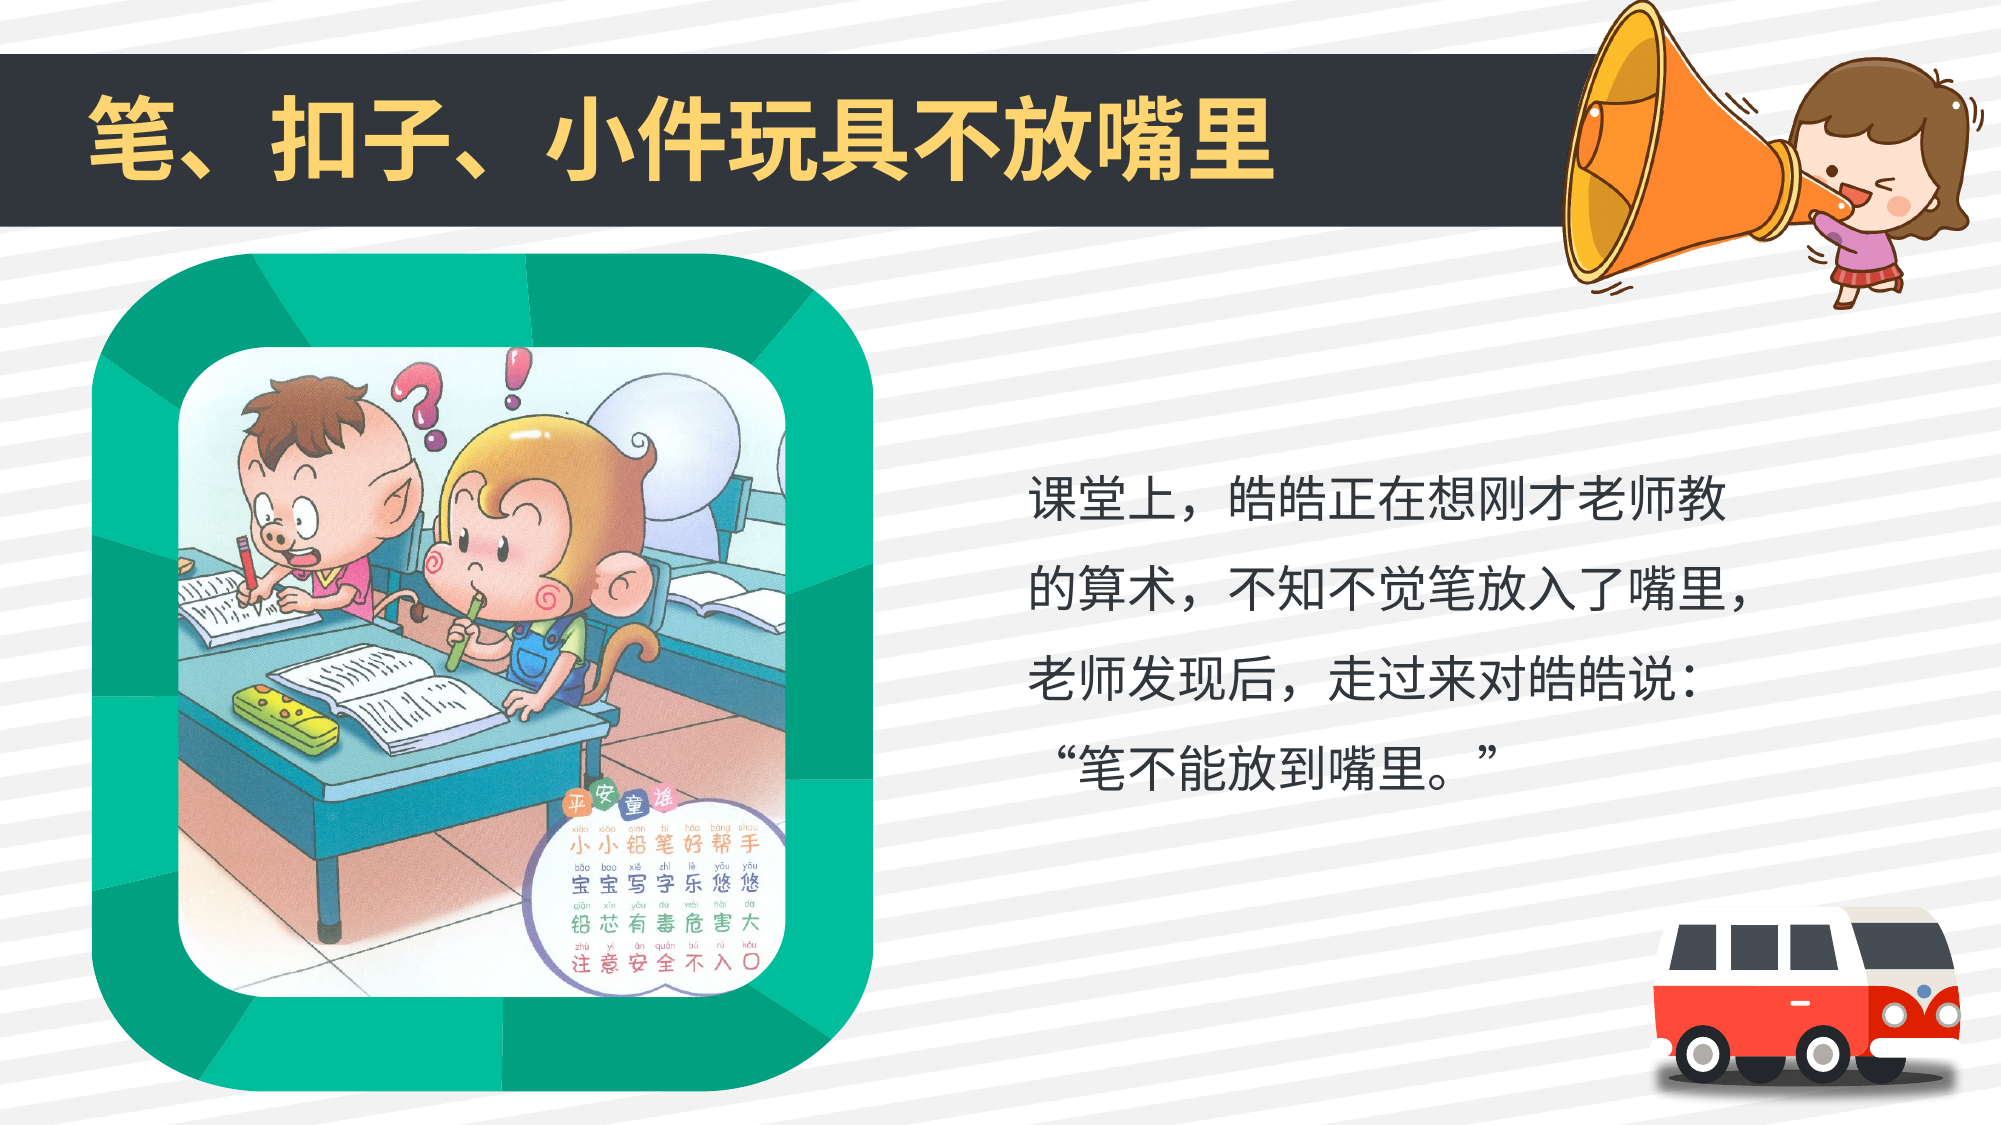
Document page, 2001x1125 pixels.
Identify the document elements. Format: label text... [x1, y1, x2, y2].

title 笔、扣子、小件玩具不放嘴里 [71, 34, 1665, 253]
list 课堂上，皓皓正在想刚才老师教的算术，不知不觉笔放入了嘴里，老师发现后，走过来对皓皓说：“笔不能放到嘴里。” [1012, 299, 1773, 937]
picture [1562, 0, 1984, 310]
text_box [1649, 906, 1962, 1087]
picture [91, 253, 873, 1093]
